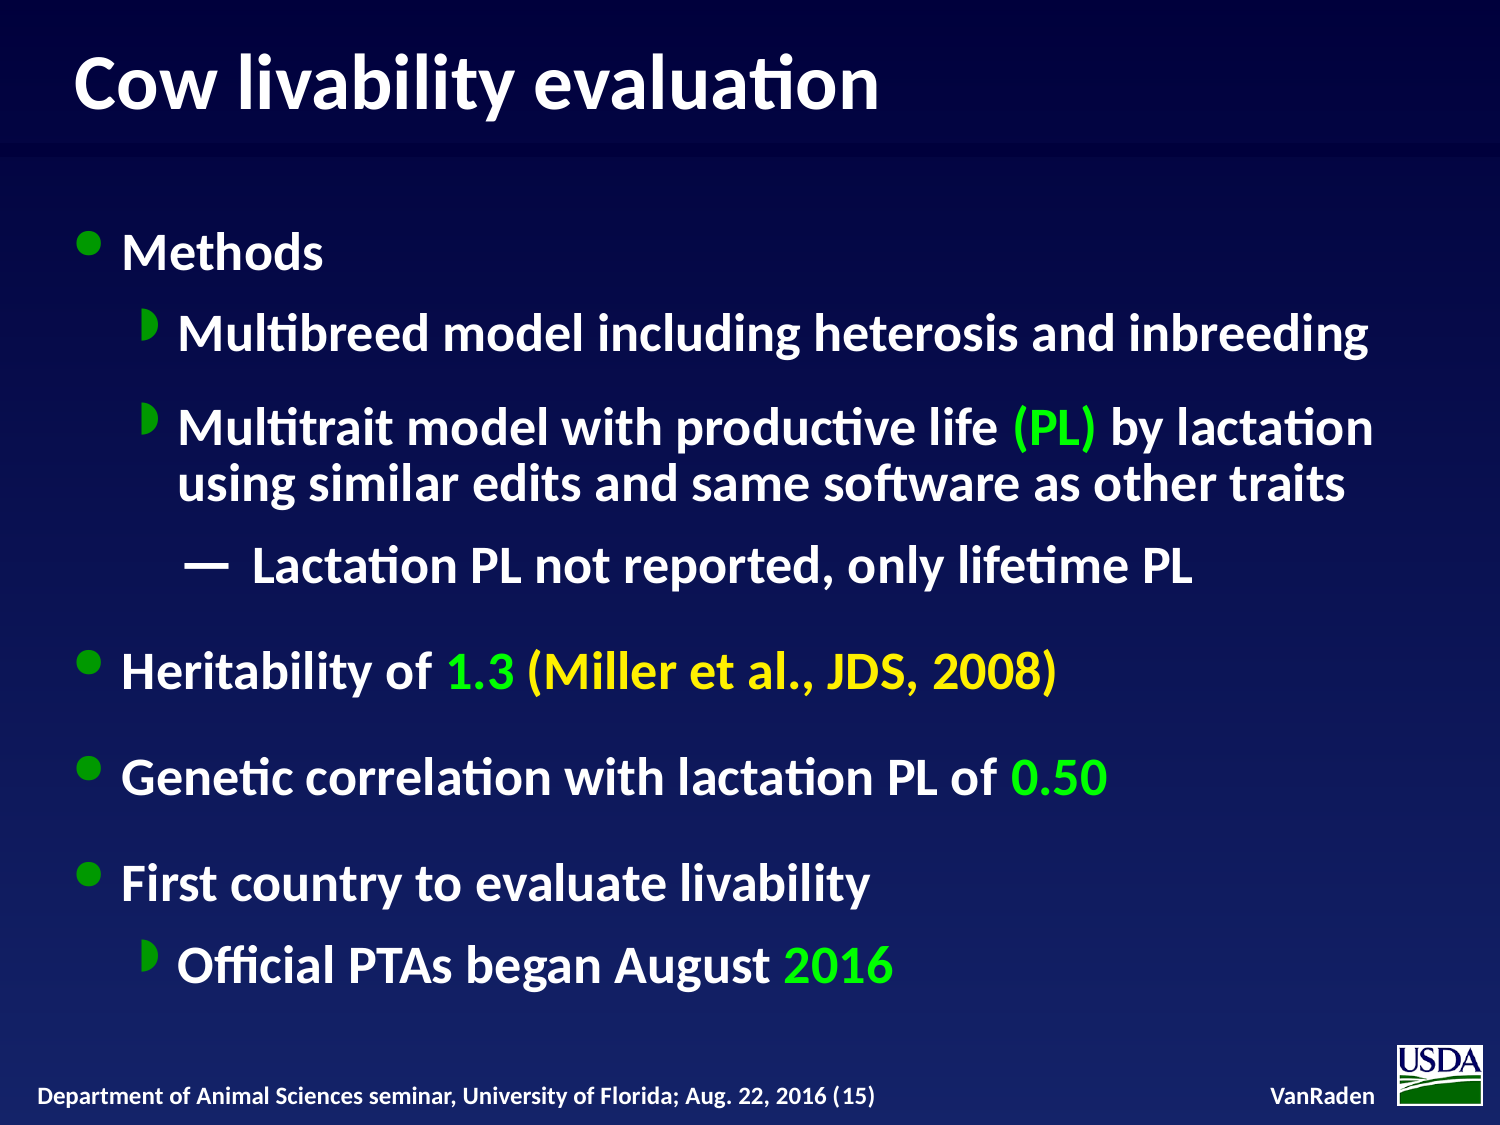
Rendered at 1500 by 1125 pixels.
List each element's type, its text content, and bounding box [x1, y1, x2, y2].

picture [1397, 1045, 1483, 1106]
title Cow livability evaluation [74, 29, 1425, 127]
list Methods Multibreed model including heterosis and inbreeding Multitrait model with productive life (PL) by lactation using similar edits and same software as other traits Lactation PL not reported, only lifetime PL Heritability of 1.3 (Miller et al., JDS, 2008) Genetic correlation with lactation PL of 0.50 First country to evaluate livability Official PTAs began August 2016 [74, 224, 1425, 1021]
